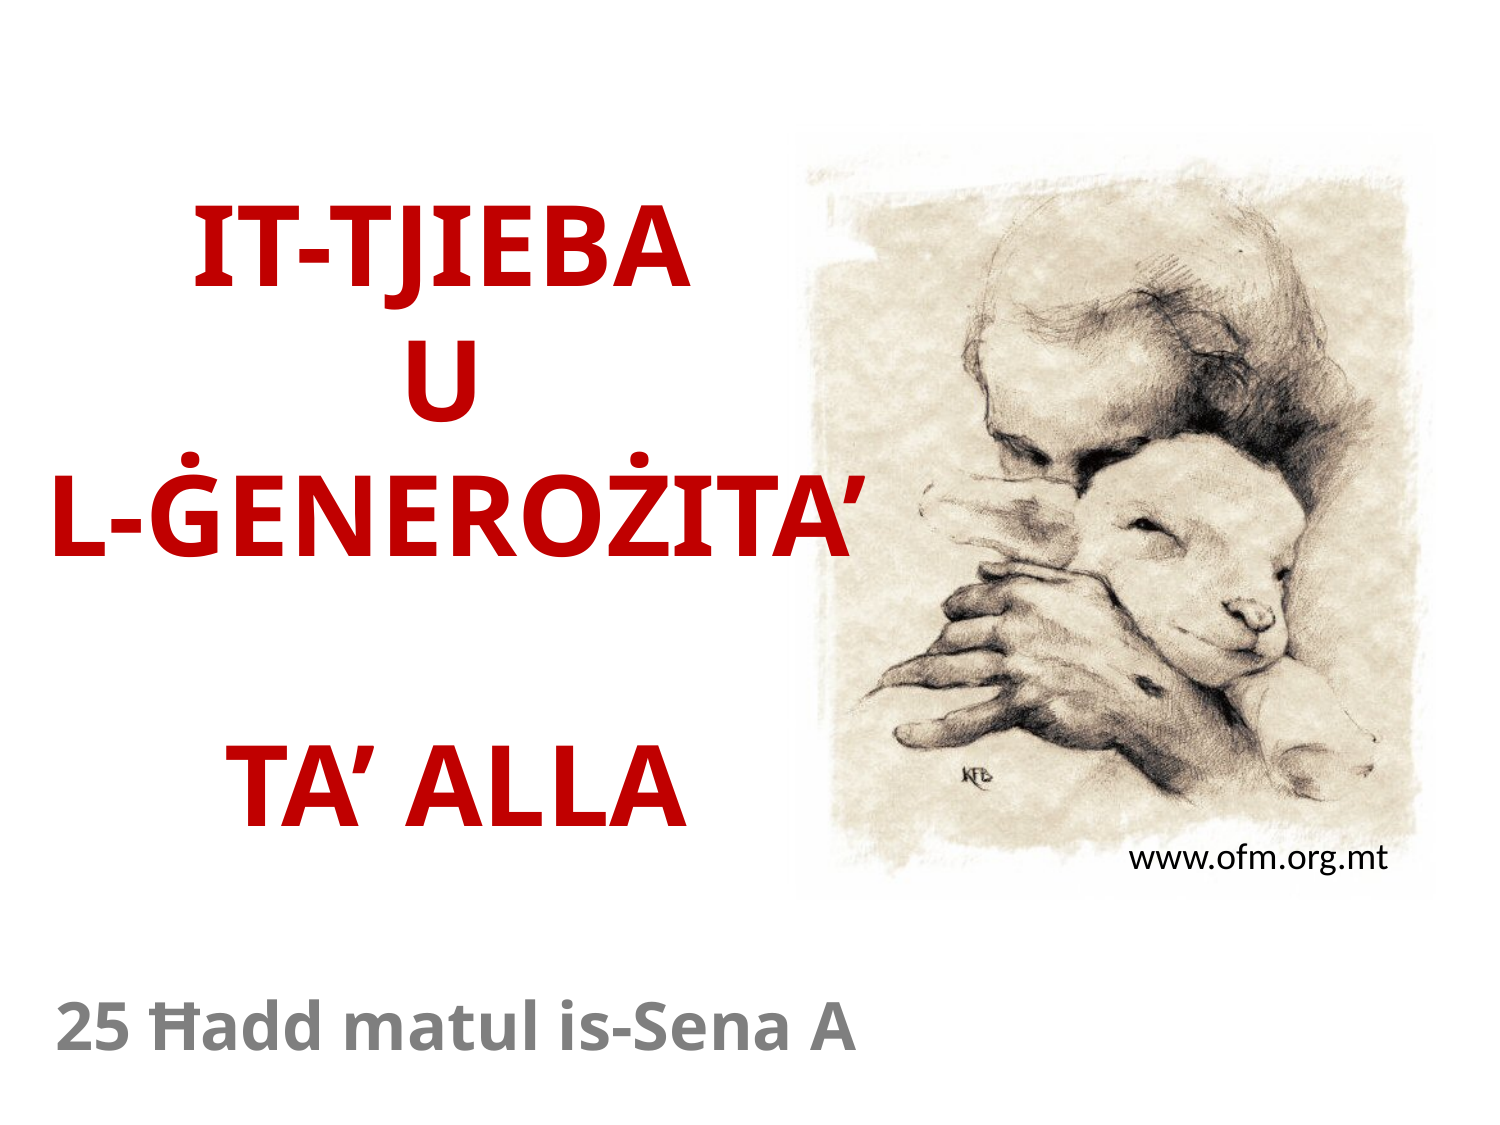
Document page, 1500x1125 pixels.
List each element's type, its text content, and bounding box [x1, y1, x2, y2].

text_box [787, 124, 1438, 910]
title IT-TJIEBA U L-ĠENEROŻITA’ TA’ ALLA 25 Ħadd matul is-Sena A [24, 200, 888, 1038]
